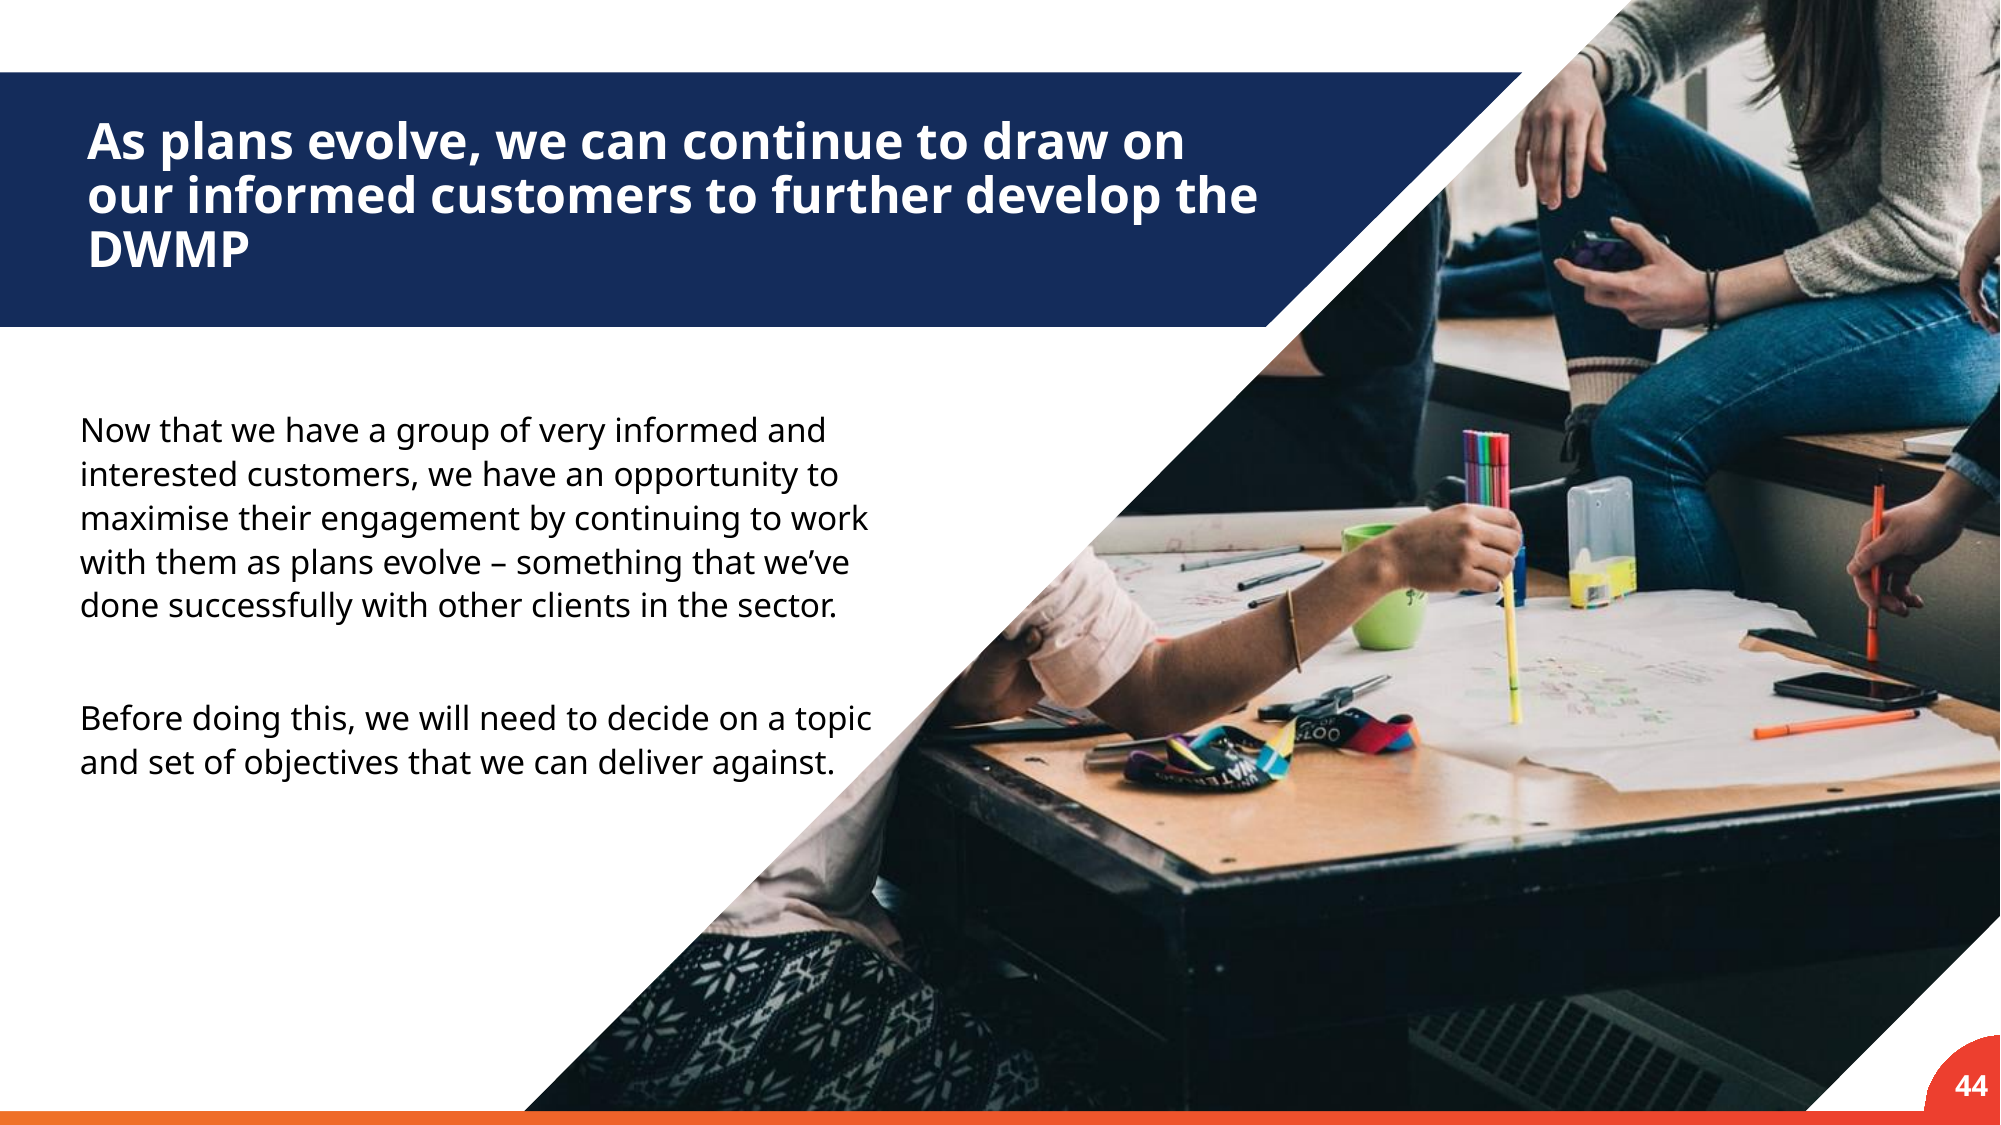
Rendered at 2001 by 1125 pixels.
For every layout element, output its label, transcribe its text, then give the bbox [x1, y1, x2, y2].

text_box Now that we have a group of very informed and interested customers, we have an opportunity to maximise their engagement by continuing to work with them as plans evolve – something that we’ve done successfully with other clients in the sector. Before doing this, we will need to decide on a topic and set of objectives that we can deliver against. [65, 397, 524, 548]
text_box As plans evolve, we can continue to draw on our informed customers to further develop the DWMP [72, 109, 524, 199]
picture [524, 0, 2000, 1112]
